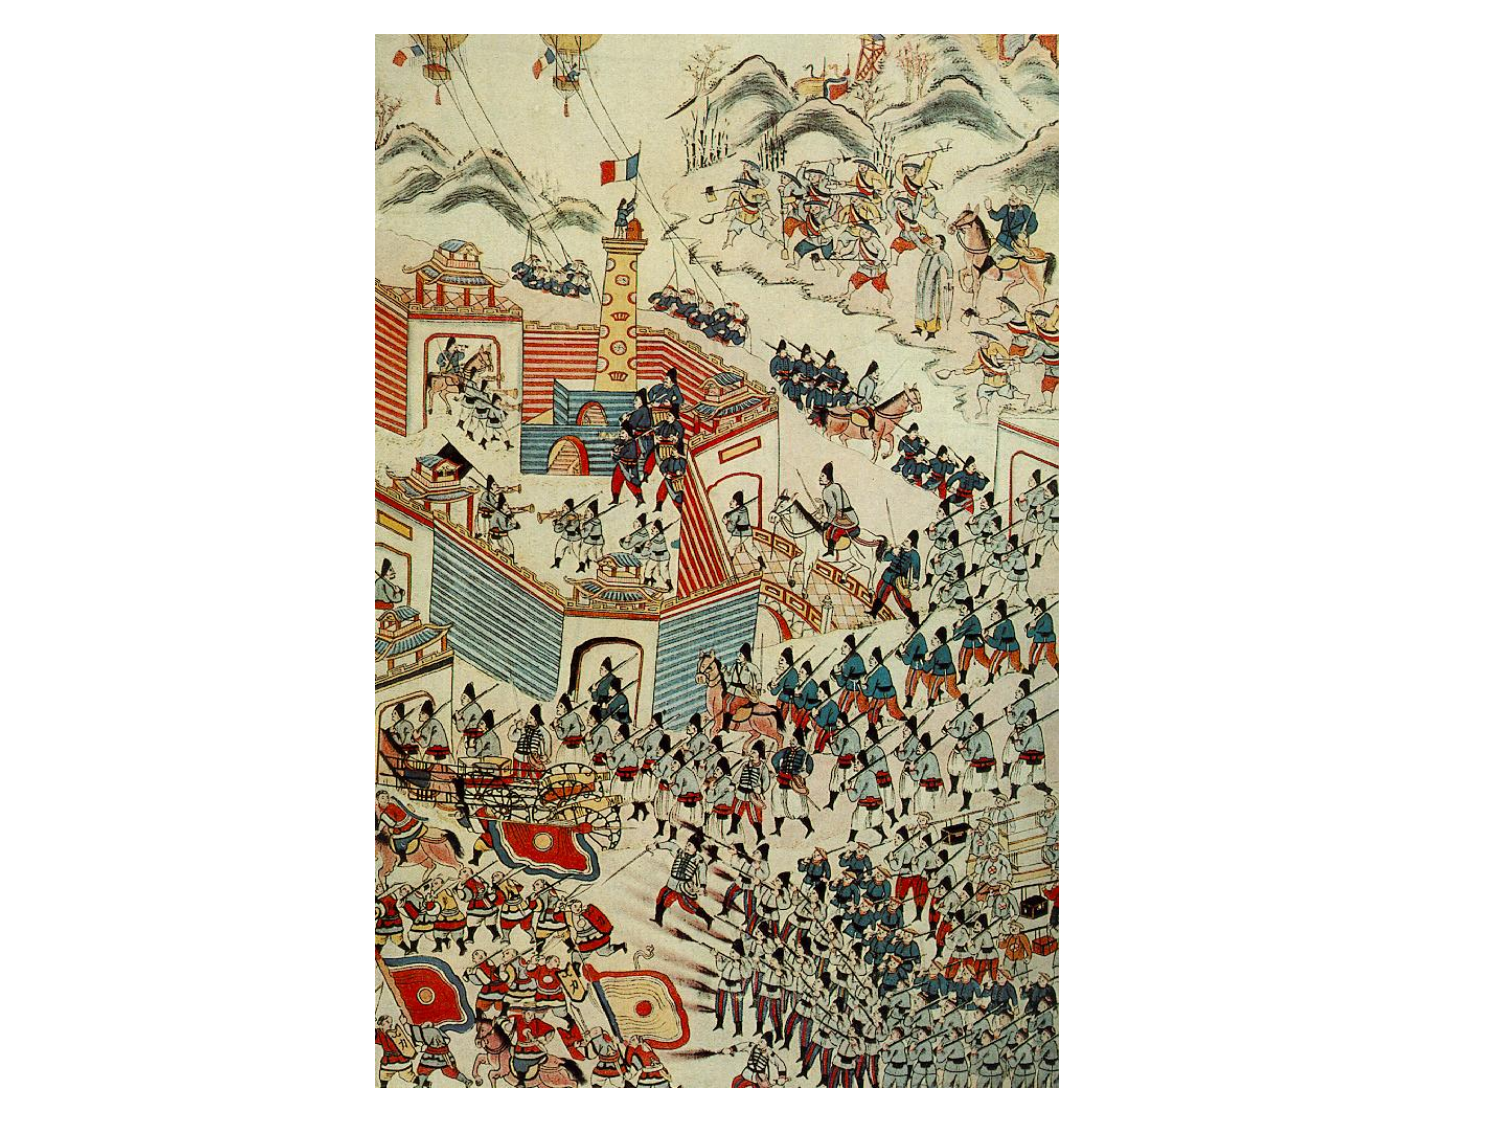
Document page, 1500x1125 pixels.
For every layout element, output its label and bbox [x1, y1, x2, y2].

picture [374, 34, 1060, 1088]
